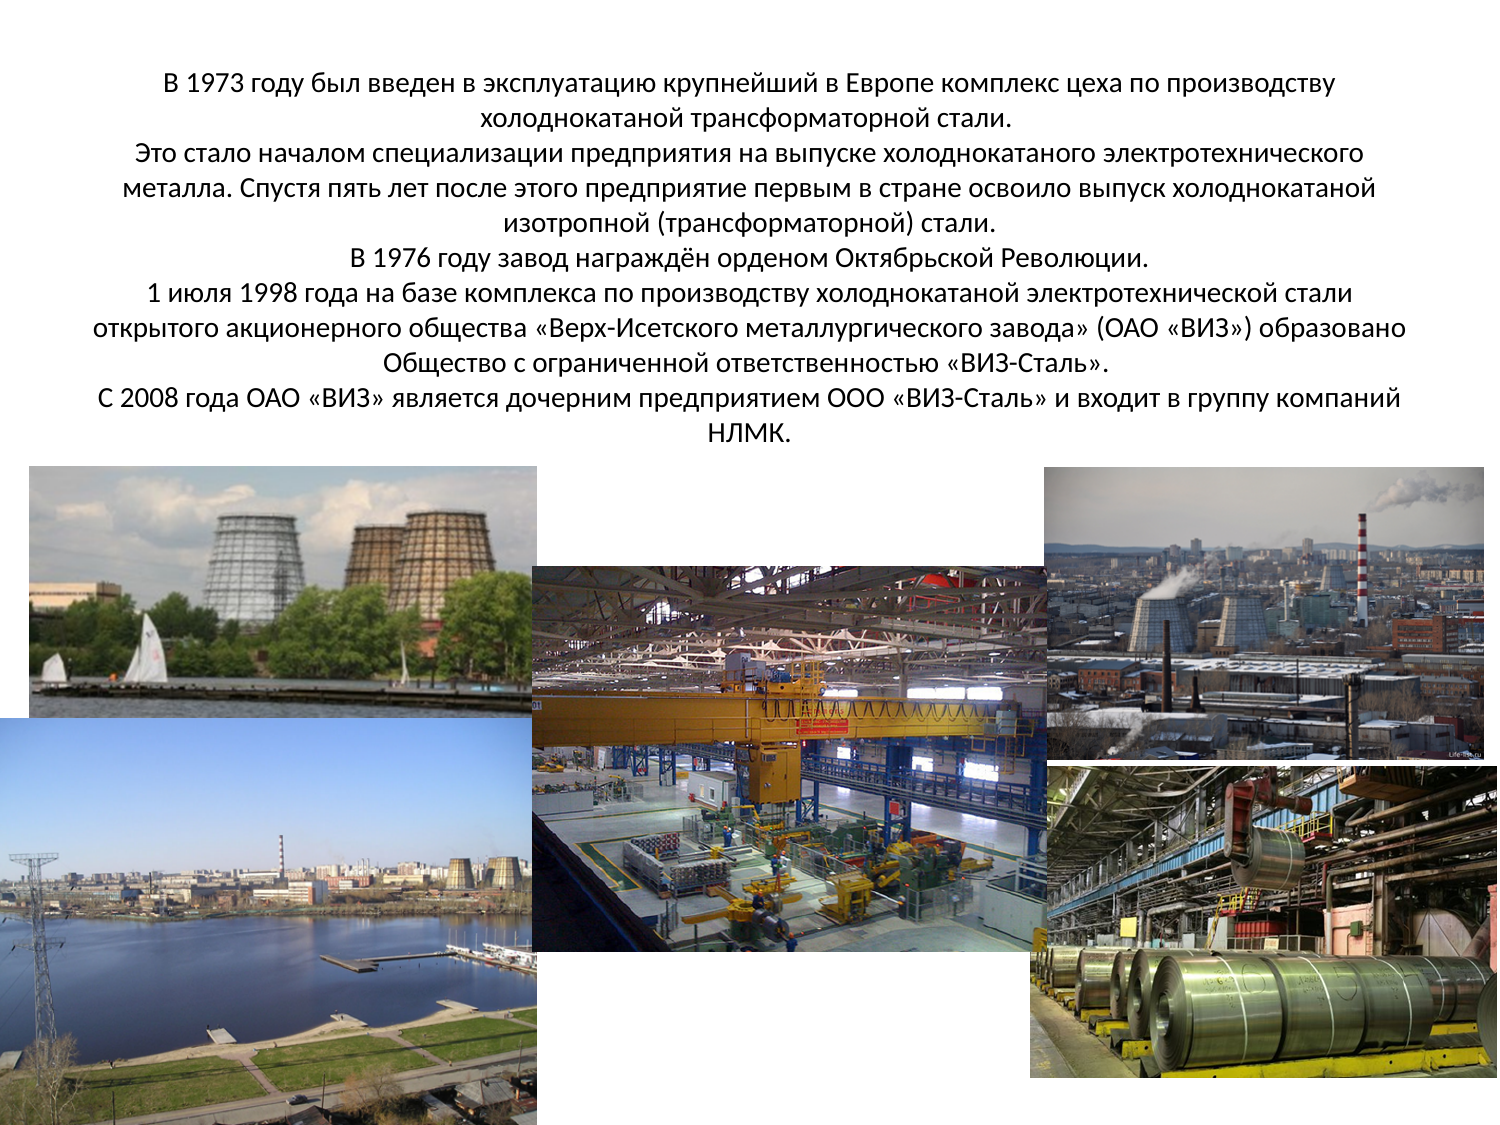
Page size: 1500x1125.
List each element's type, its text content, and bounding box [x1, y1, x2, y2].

title В 1973 году был введен в эксплуатацию крупнейший в Европе комплекс цеха по производству холоднокатаной трансформаторной стали. Это стало началом специализации предприятия на выпуске холоднокатаного электротехнического металла. Спустя пять лет после этого предприятие первым в стране освоило выпуск холоднокатаной изотропной (трансформаторной) стали. В 1976 году завод награждён орденом Октябрьской Революции. 1 июля 1998 года на базе комплекса по производству холоднокатаной электротехнической стали открытого акционерного общества «Верх-Исетского металлургического завода» (ОАО «ВИЗ») образовано Общество с ограниченной ответственностью «ВИЗ-Сталь». С 2008 года ОАО «ВИЗ» является дочерним предприятием ООО «ВИЗ-Сталь» и входит в группу компаний НЛМК. [75, 45, 1425, 467]
picture [1030, 765, 1498, 1078]
picture [0, 466, 537, 1125]
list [531, 565, 1047, 953]
picture [1044, 467, 1484, 760]
